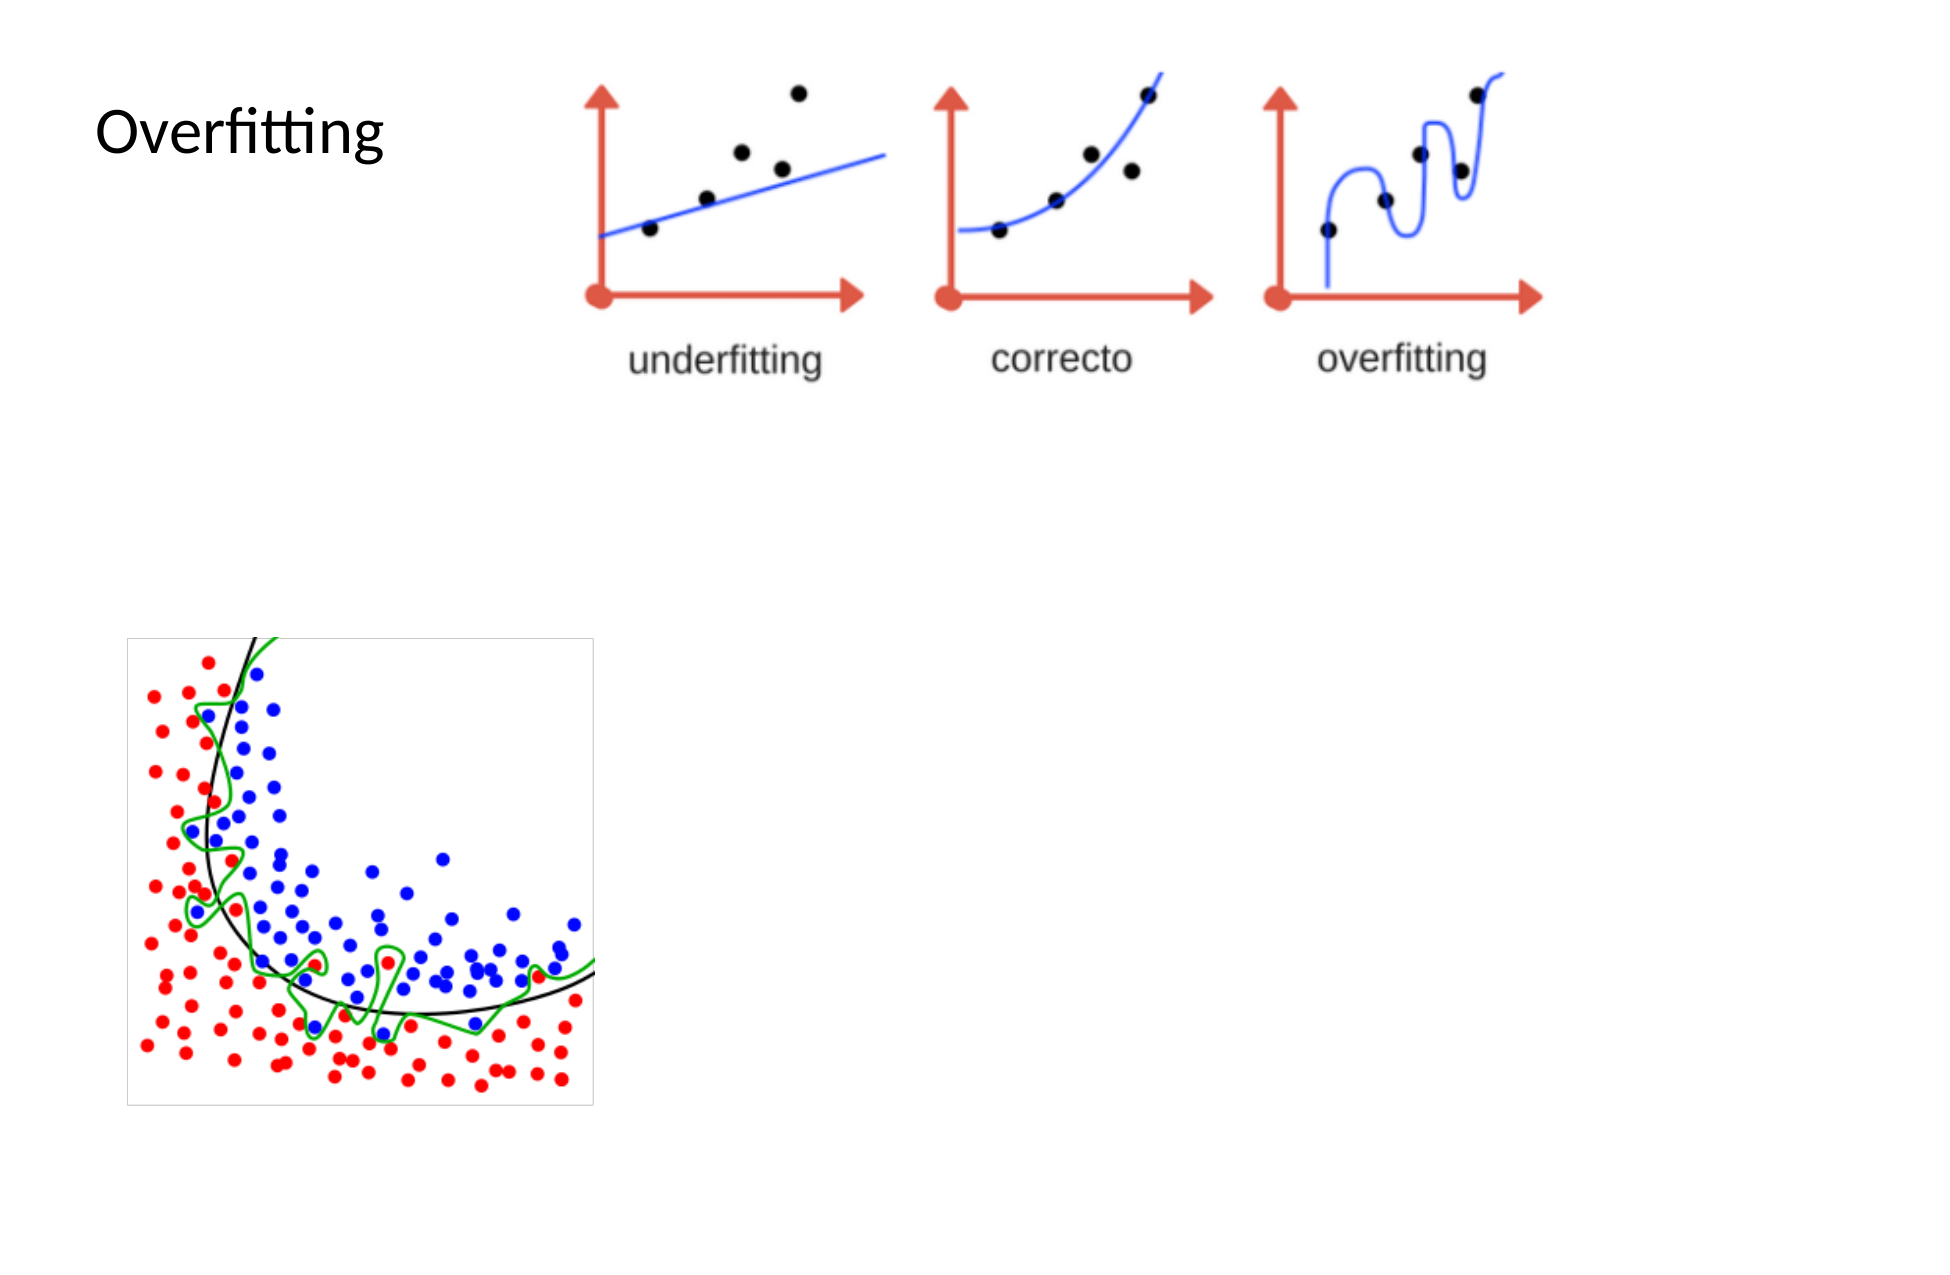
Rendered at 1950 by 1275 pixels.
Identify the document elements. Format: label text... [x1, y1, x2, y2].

picture [548, 8, 1578, 423]
text_box Overfitting [80, 79, 404, 175]
picture [126, 637, 595, 1107]
